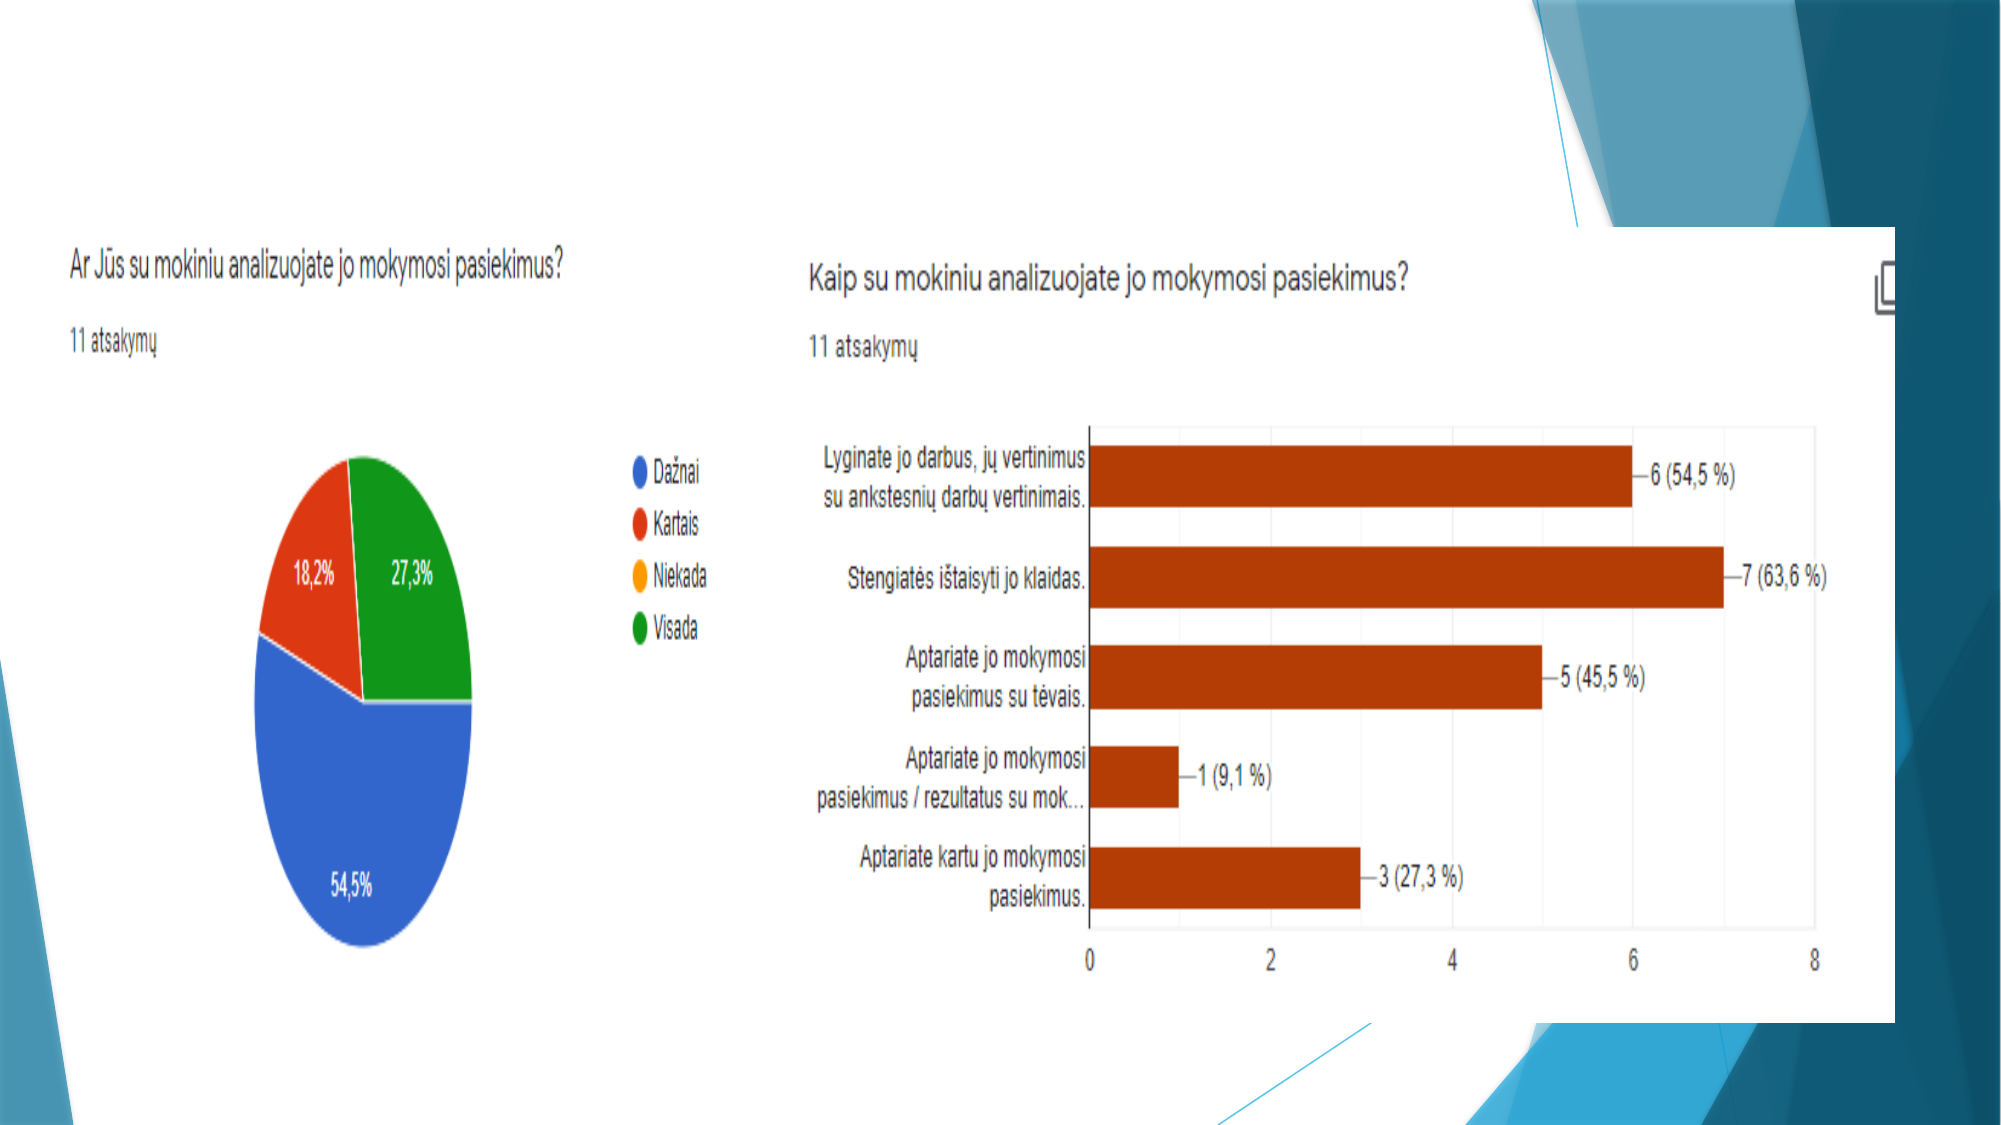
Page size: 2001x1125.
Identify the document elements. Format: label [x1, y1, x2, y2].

picture [805, 227, 1895, 1024]
list [62, 216, 894, 1024]
